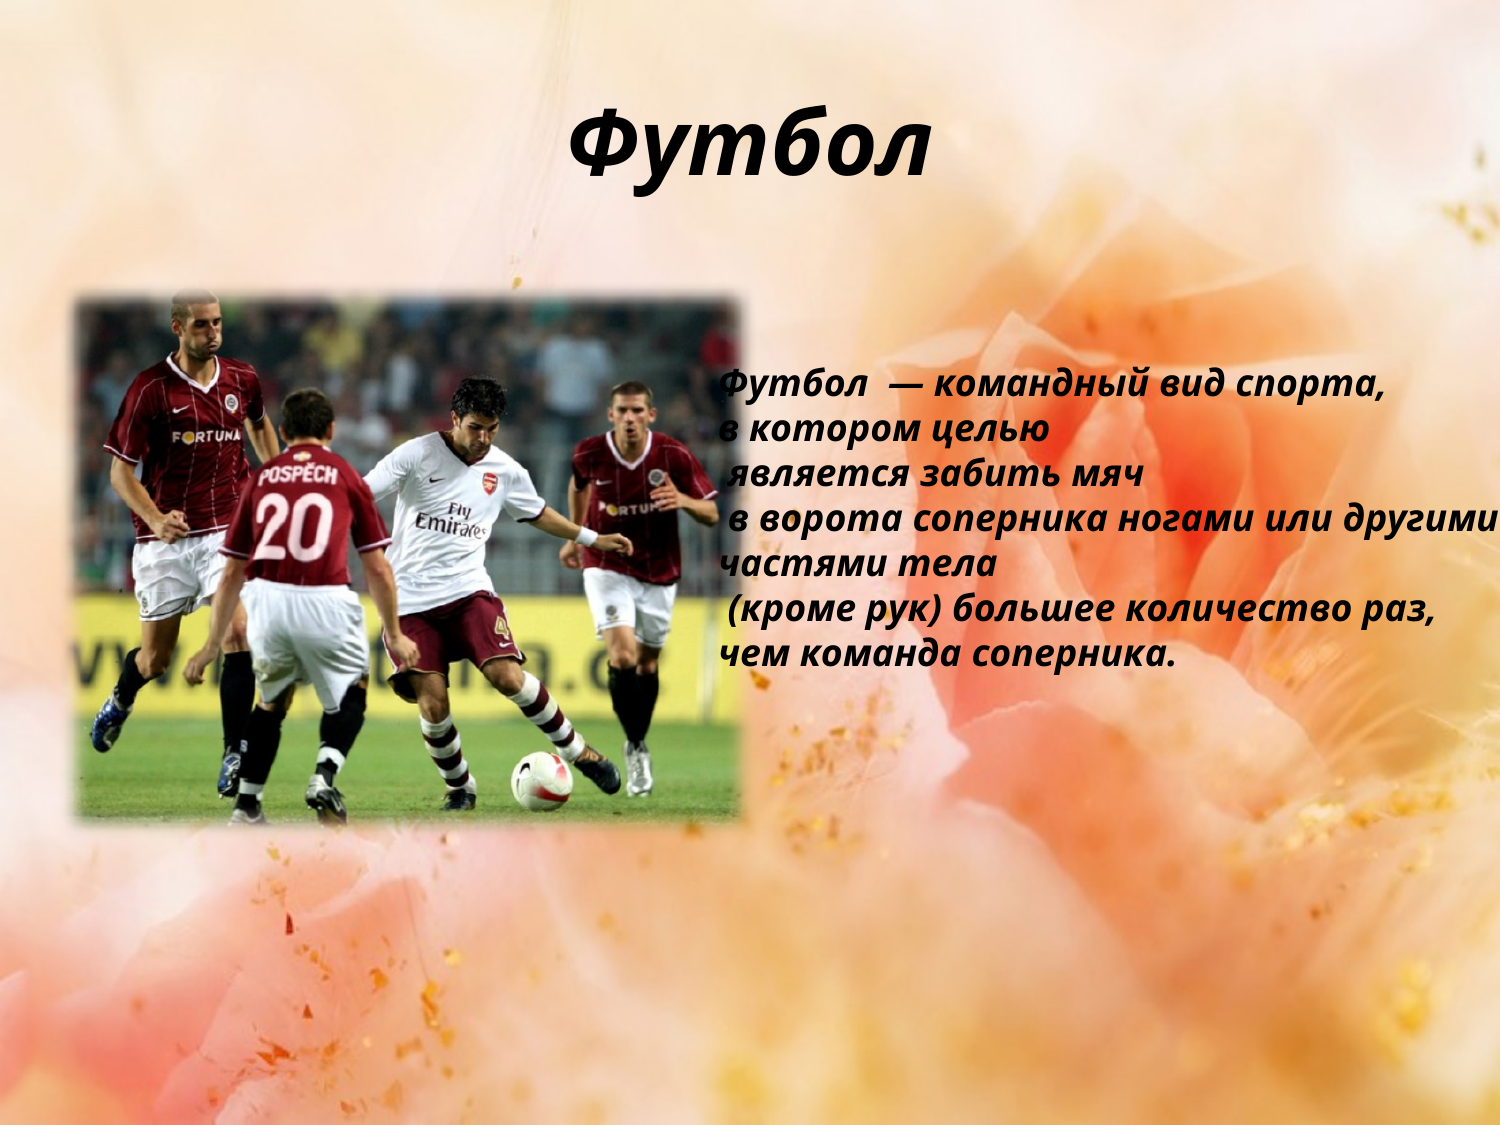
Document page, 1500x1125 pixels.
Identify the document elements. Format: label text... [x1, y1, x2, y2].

text_box Футбол — командный вид спорта, в котором целью является забить мяч в ворота соперника ногами или другими частями тела (кроме рук) большее количество раз, чем команда соперника. [761, 351, 1500, 727]
title Футбол [75, 45, 1425, 233]
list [58, 280, 757, 840]
picture [0, 0, 1500, 1125]
